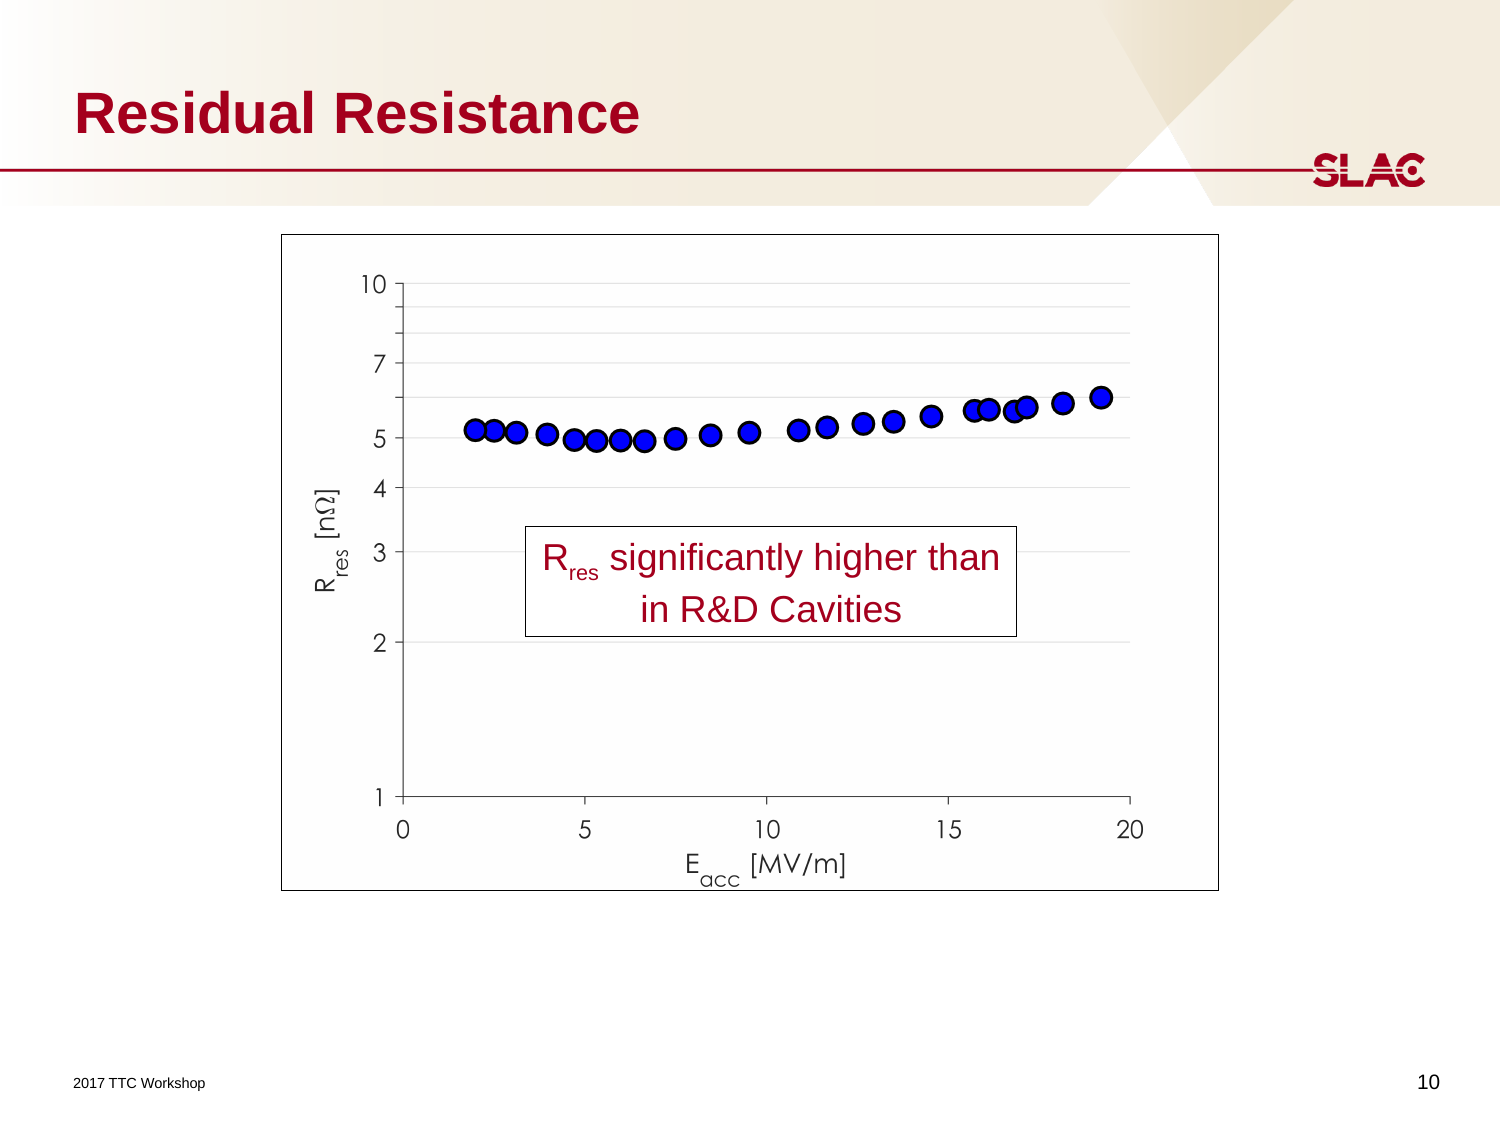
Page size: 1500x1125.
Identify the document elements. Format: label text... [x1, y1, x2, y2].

title Residual Resistance [74, 21, 1404, 145]
picture [280, 234, 1219, 891]
slide_number 10 [1405, 1036, 1458, 1125]
footer 2017 TTC Workshop [73, 1073, 750, 1125]
picture [0, 0, 1500, 206]
